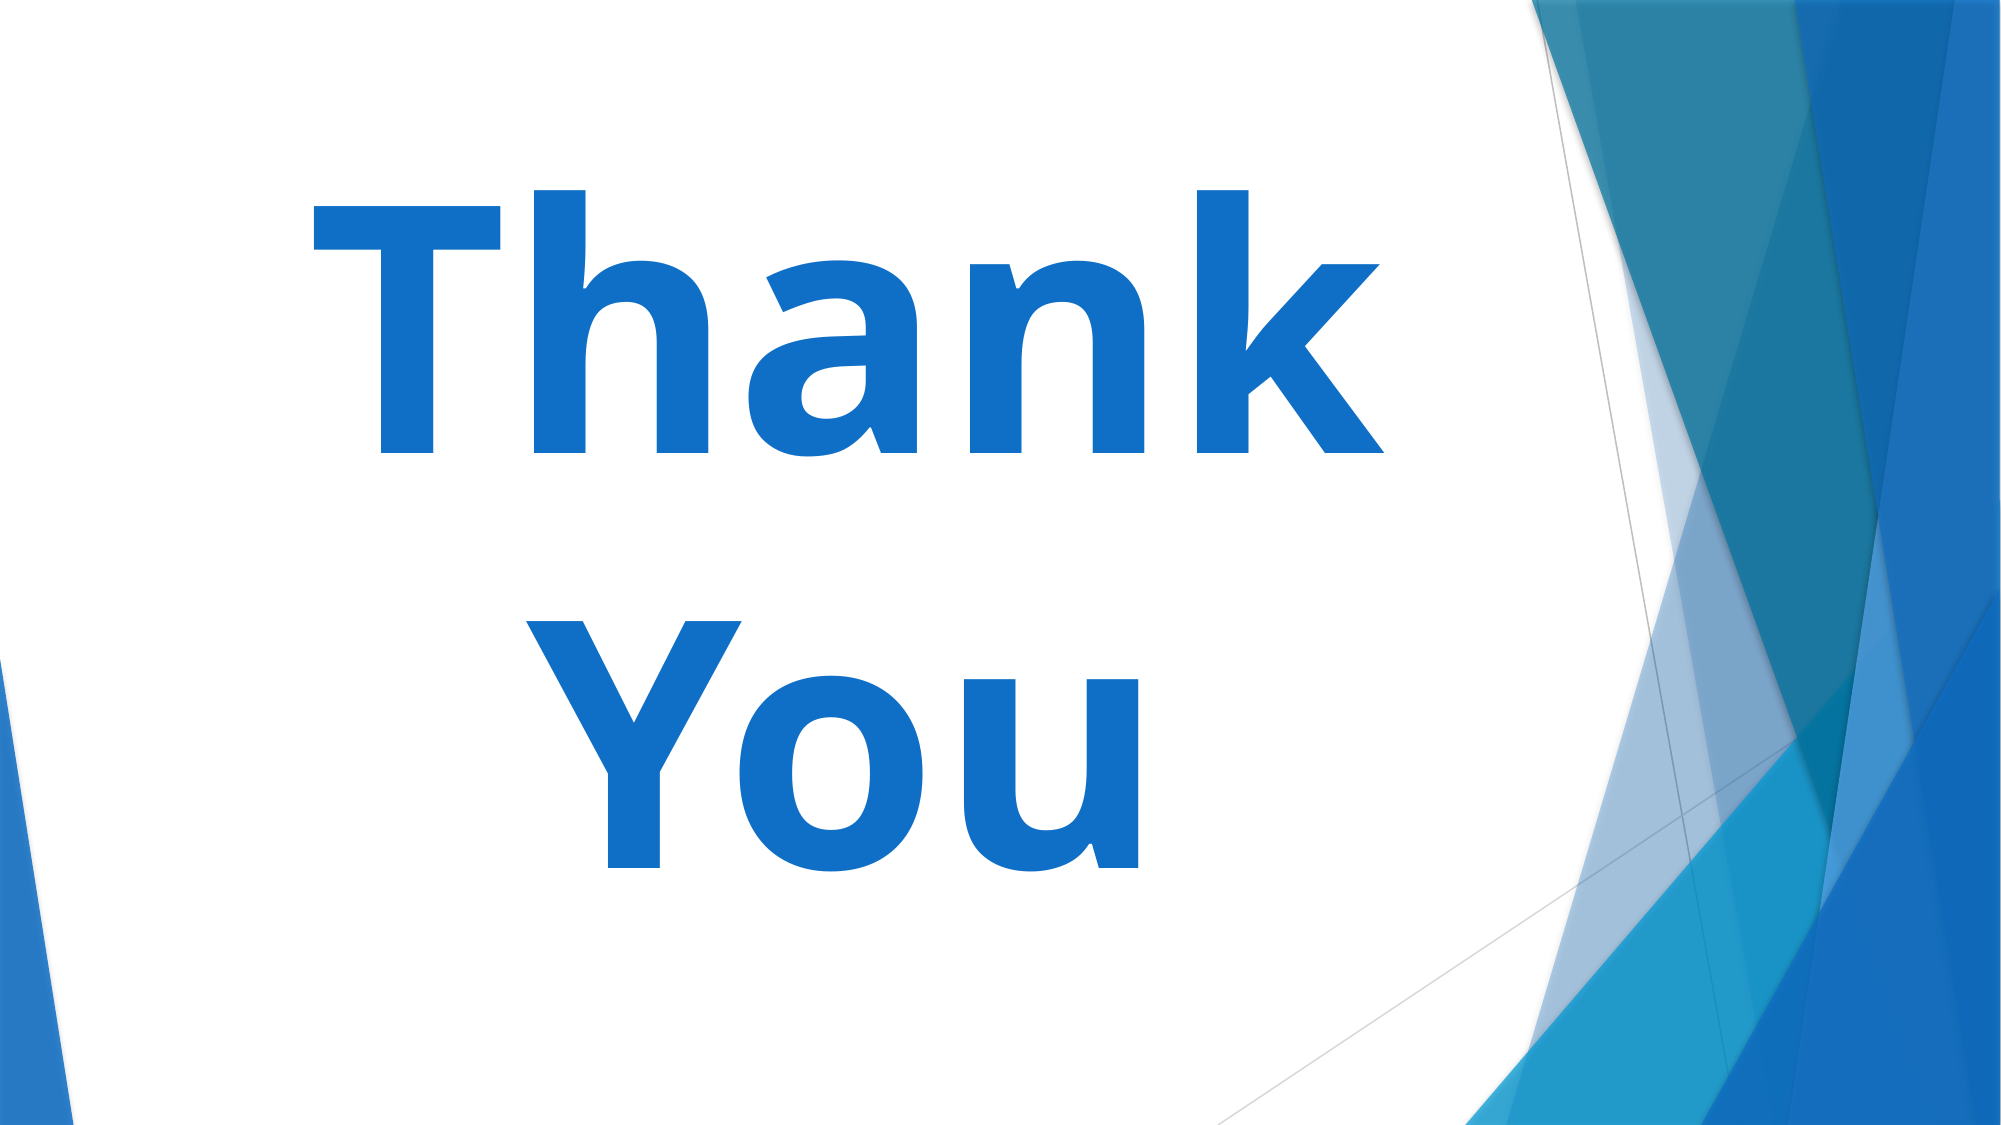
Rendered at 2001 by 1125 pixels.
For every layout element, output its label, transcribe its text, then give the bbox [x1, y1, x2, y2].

text_box Thank You [204, 209, 1488, 836]
